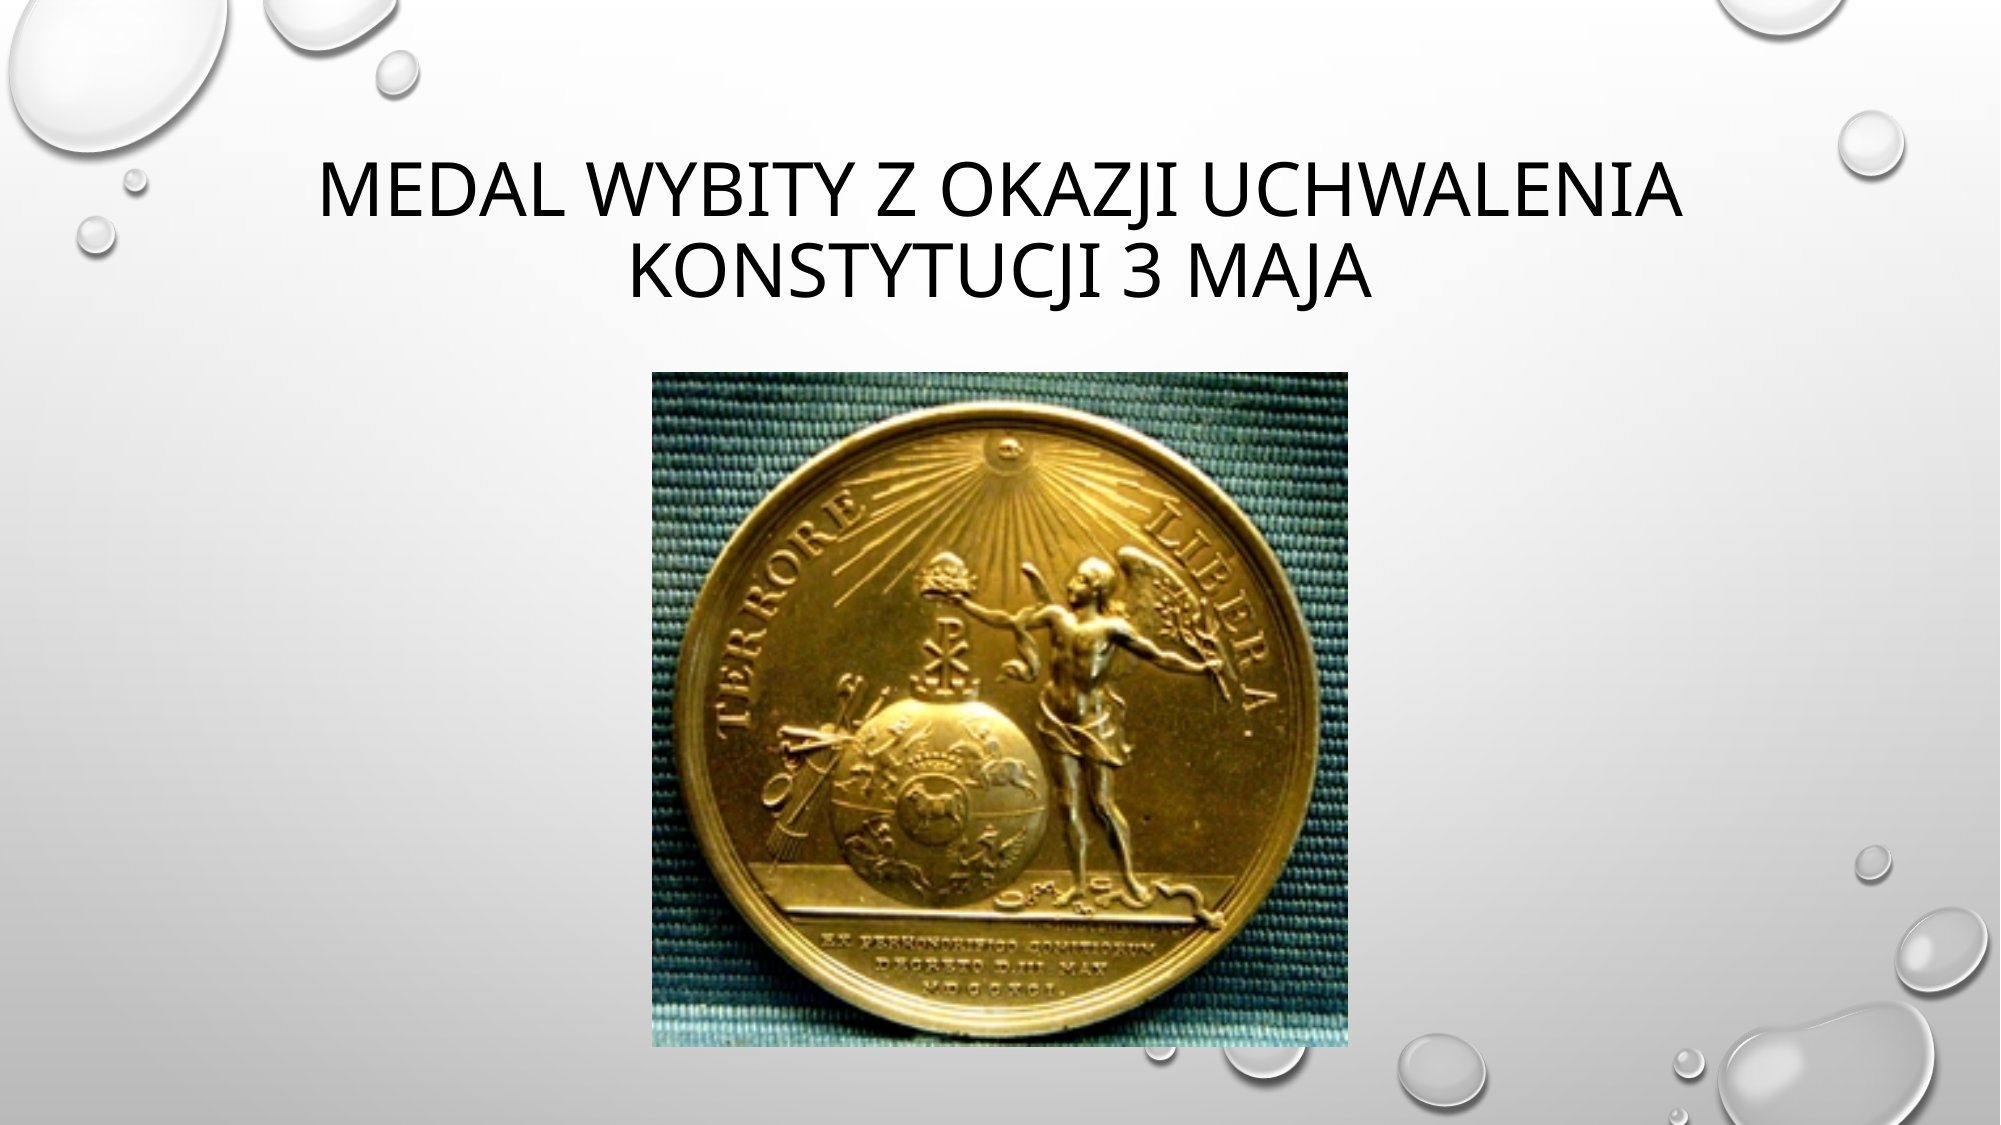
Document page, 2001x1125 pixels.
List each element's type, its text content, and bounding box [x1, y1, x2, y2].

title Medal wybity z okazji uchwalenia konstytucji 3 Maja [149, 101, 1851, 364]
picture [0, 0, 2000, 1125]
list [651, 372, 1348, 1047]
